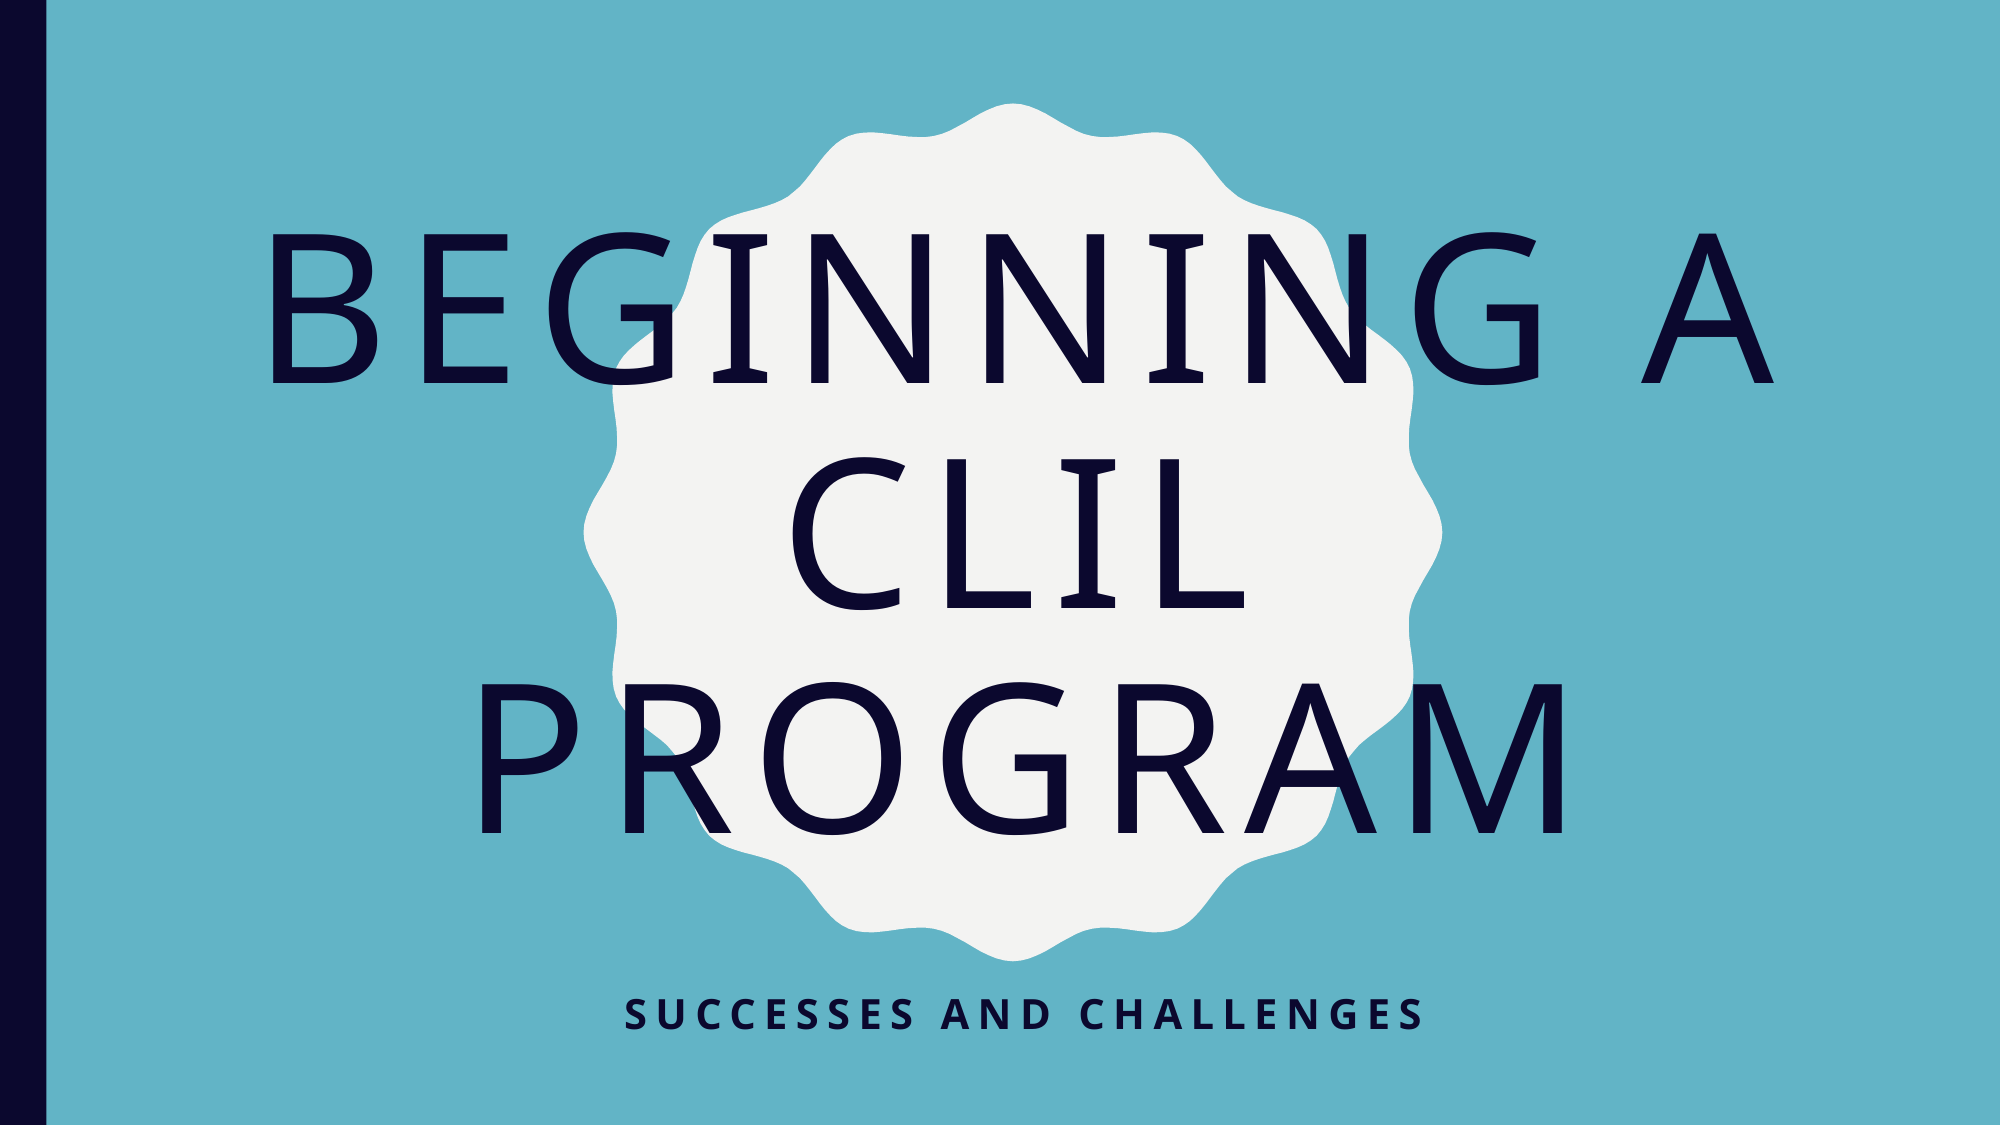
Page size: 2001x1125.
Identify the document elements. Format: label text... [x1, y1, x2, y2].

title Beginning a CLIL program [176, 180, 1870, 902]
subtitle Successes and Challenges [363, 980, 1684, 1103]
